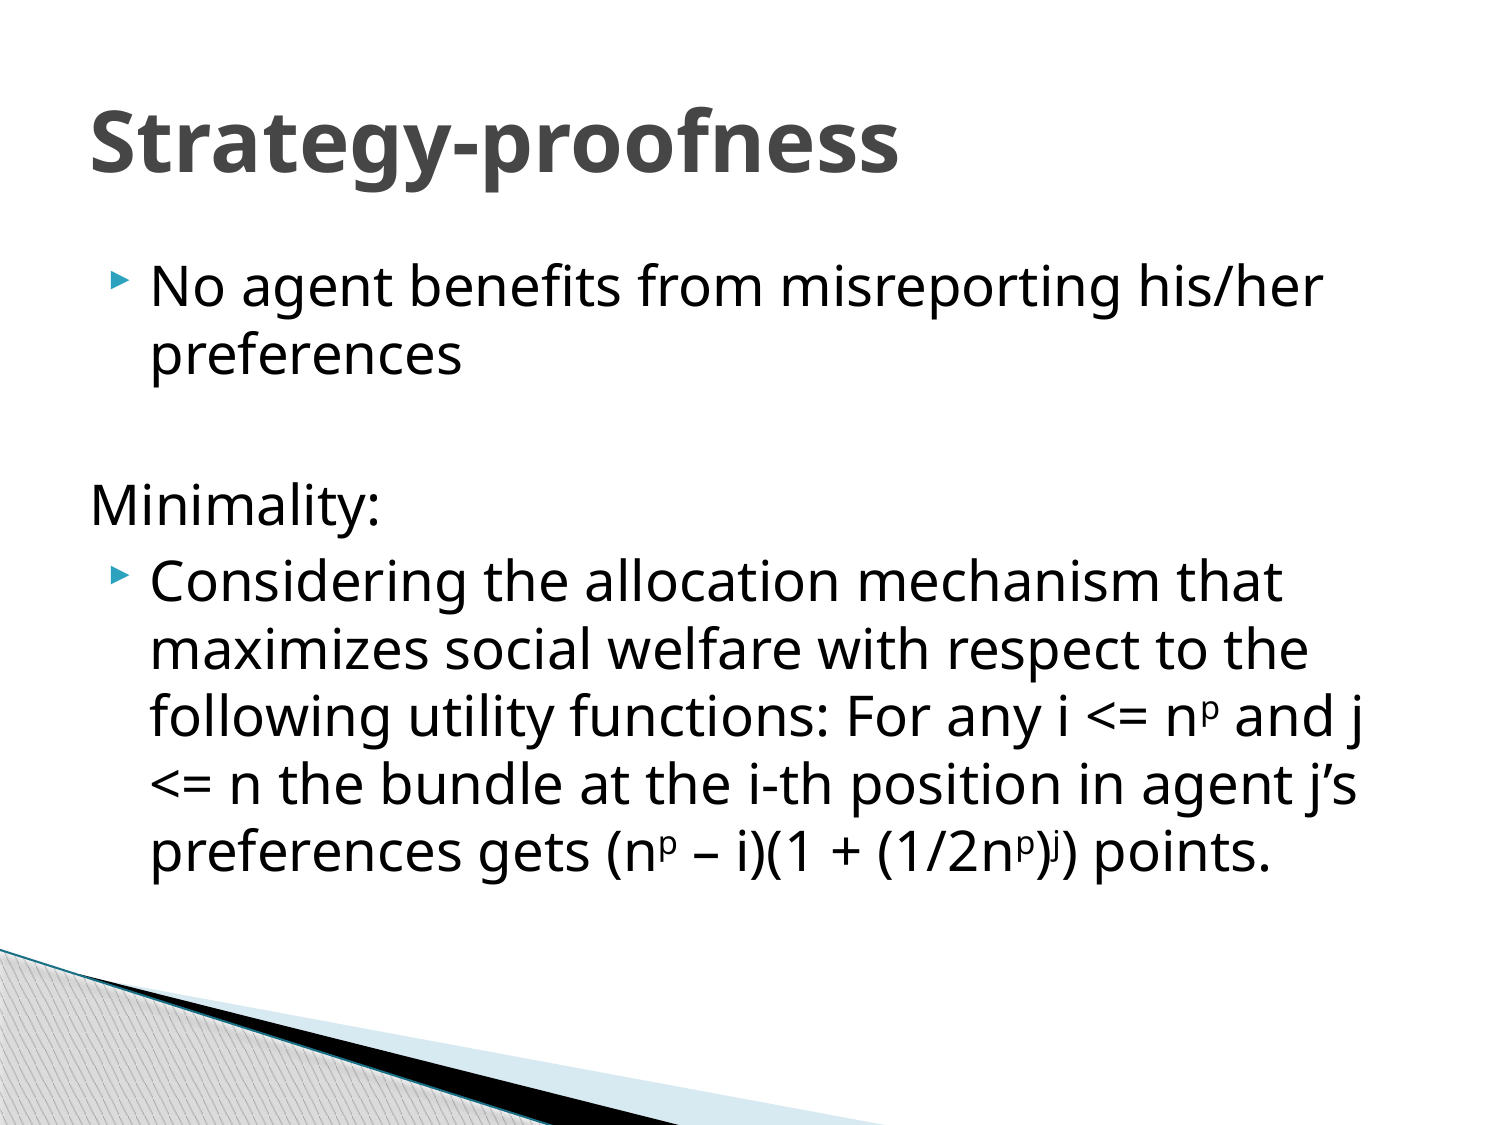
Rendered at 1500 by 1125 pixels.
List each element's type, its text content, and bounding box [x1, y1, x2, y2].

list No agent benefits from misreporting his/her preferences Minimality: Considering the allocation mechanism that maximizes social welfare with respect to the following utility functions: For any i <= np and j <= n the bundle at the i-th position in agent j’s preferences gets (np – i)(1 + (1/2np)j) points. [75, 243, 1425, 986]
title Strategy-proofness [75, 45, 1425, 233]
